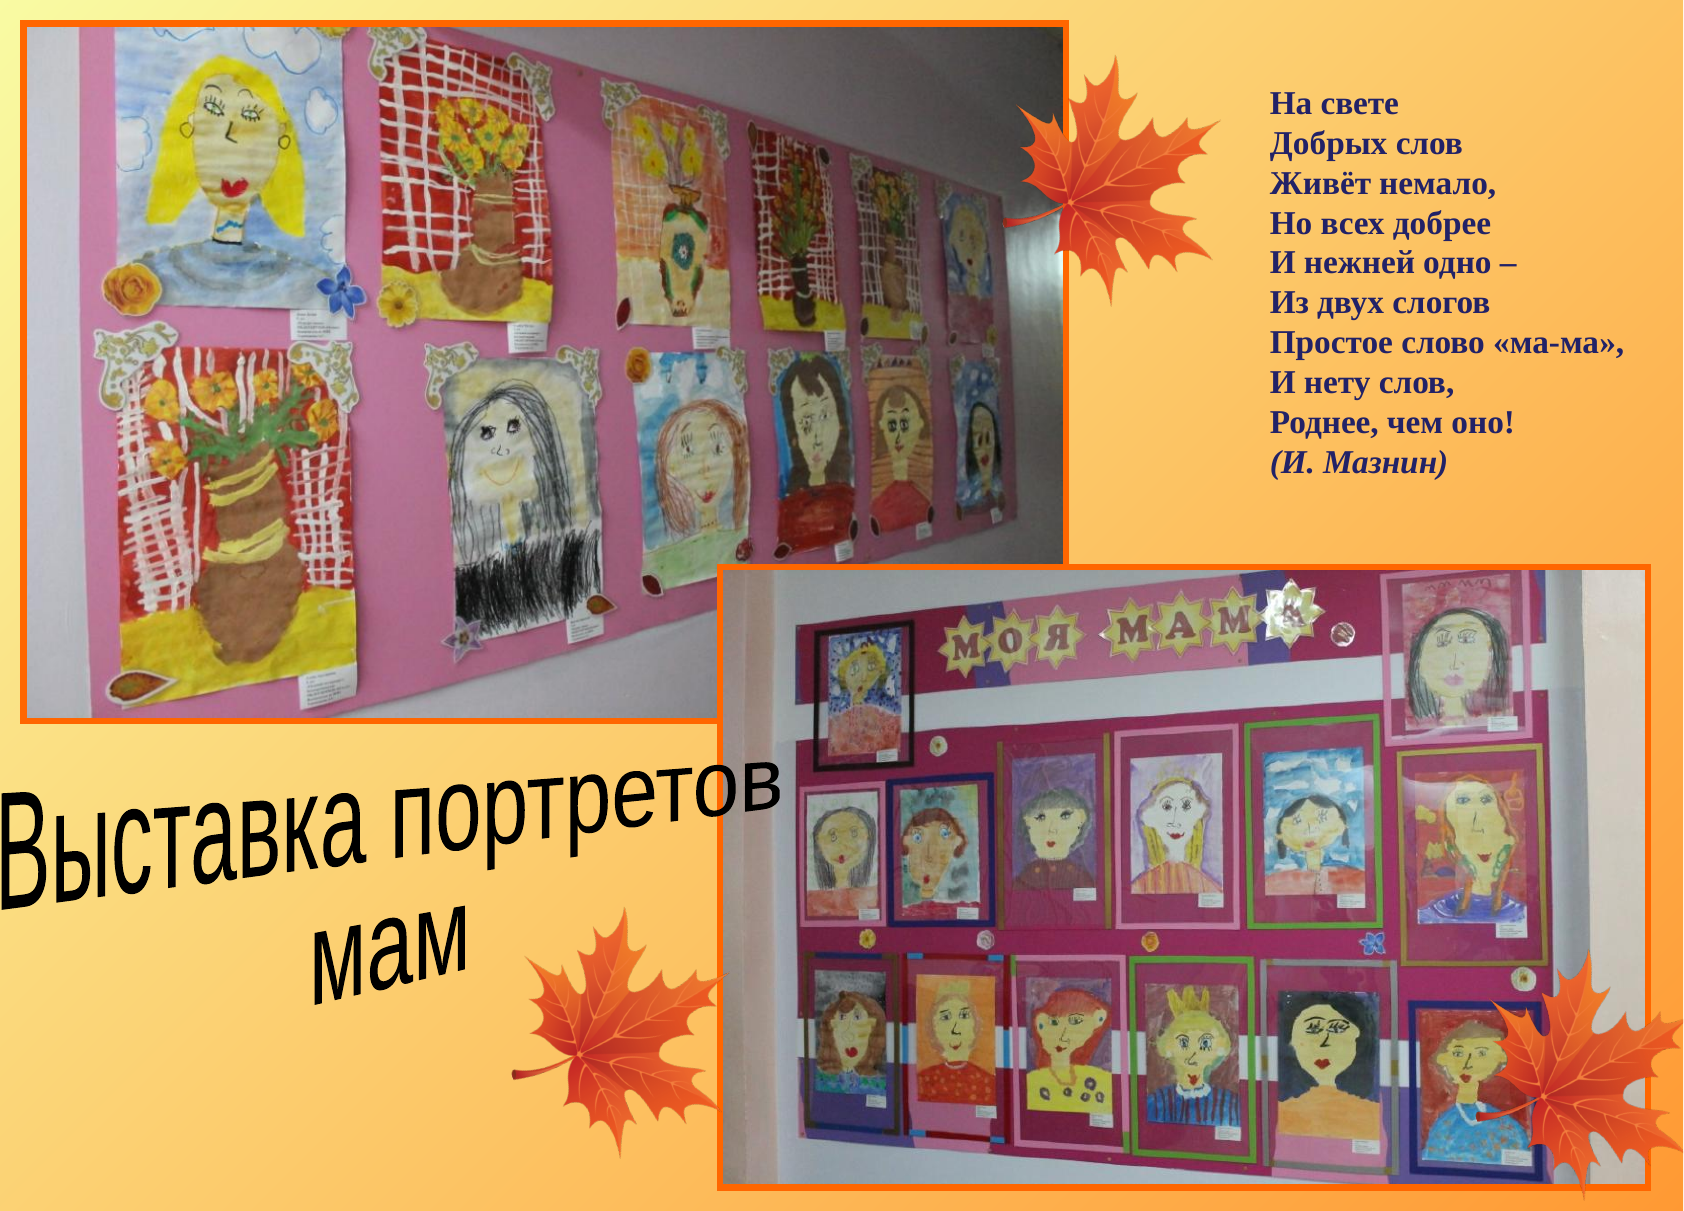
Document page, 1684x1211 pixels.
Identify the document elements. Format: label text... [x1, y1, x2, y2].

picture [26, 26, 1684, 1211]
text_box На свете Добрых слов Живёт немало, Но всех добрее И нежней одно – Из двух слогов Простое слово «ма-ма», И нету слов, Роднее, чем оно! (И. Мазнин) [1255, 73, 1645, 488]
